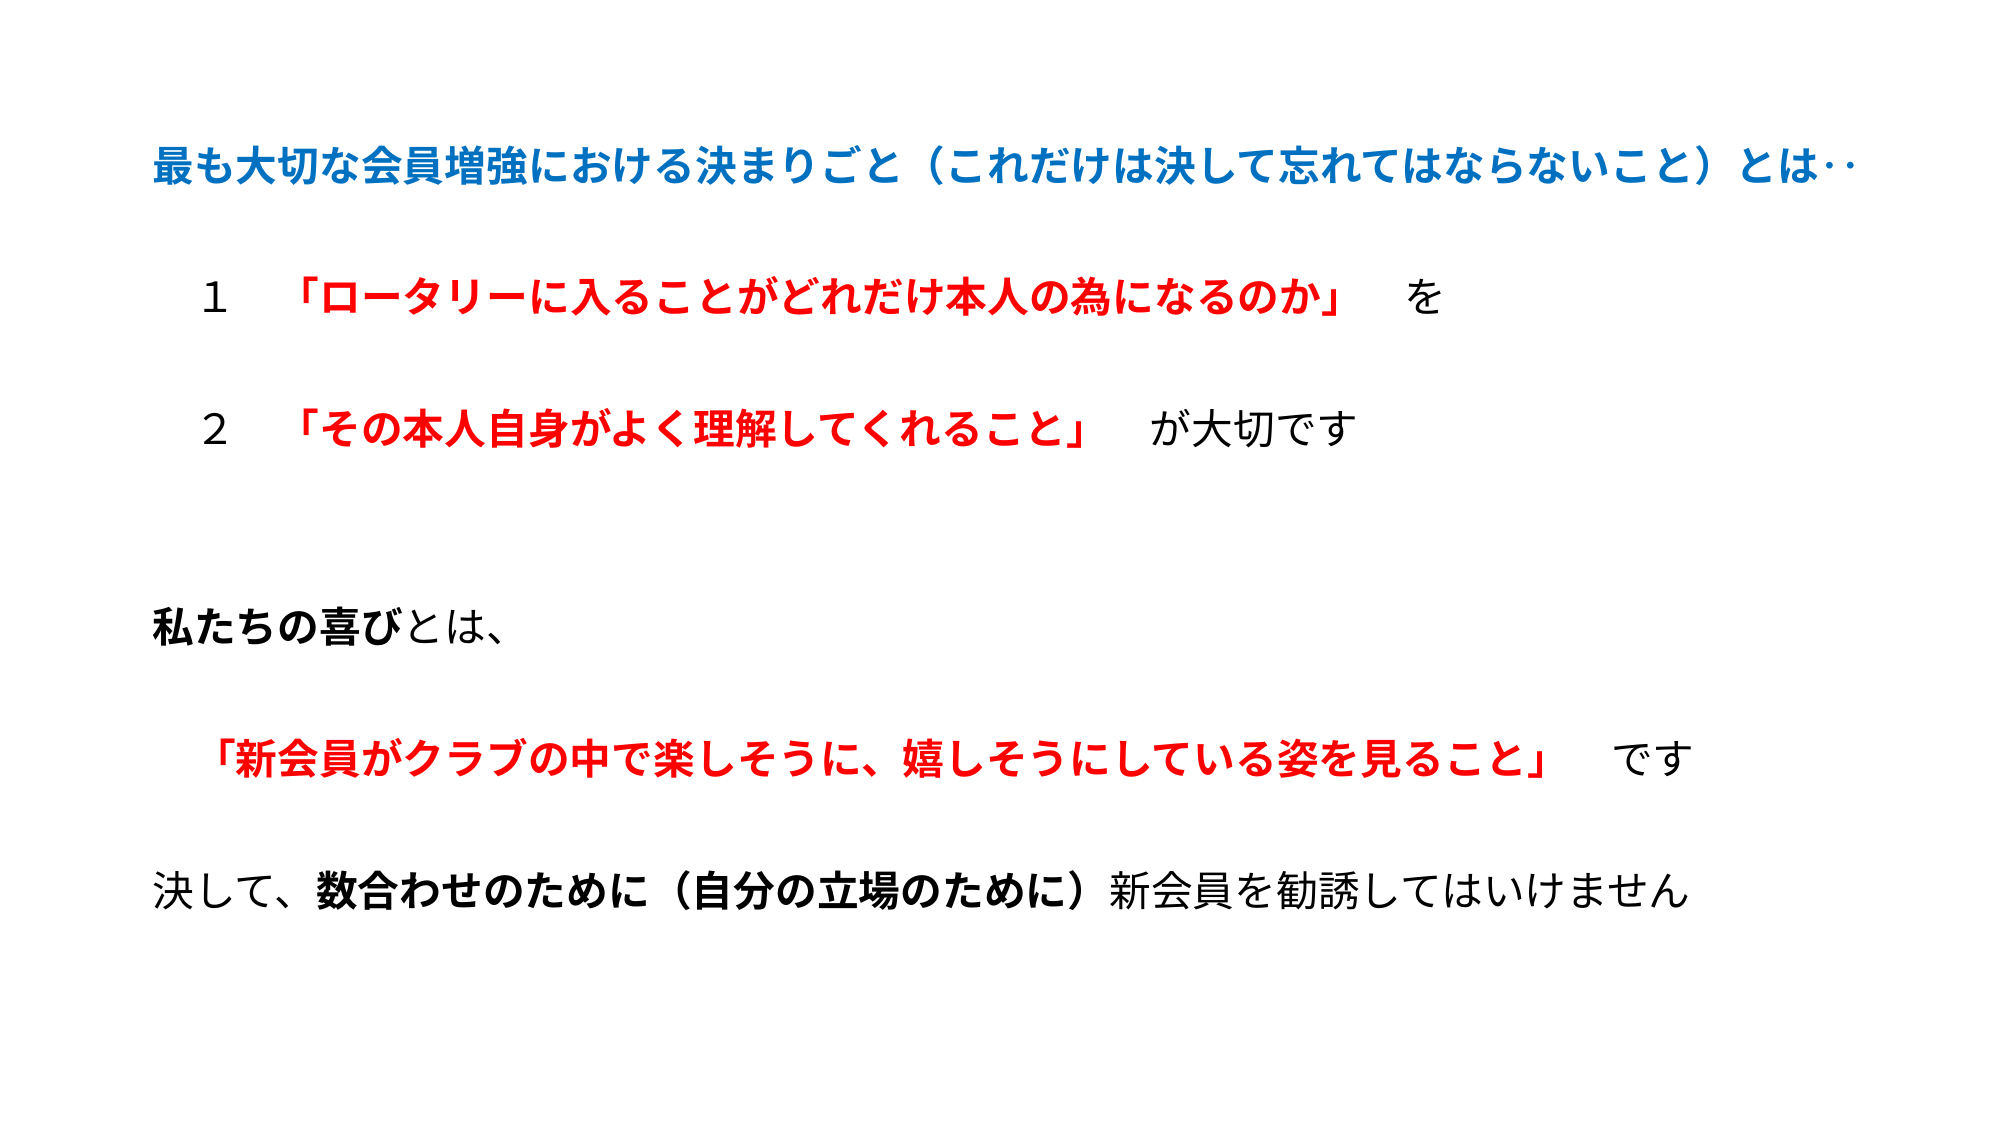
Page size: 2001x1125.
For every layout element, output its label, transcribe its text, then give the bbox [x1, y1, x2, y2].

list 最も大切な会員増強における決まりごと（これだけは決して忘れてはならないこと）とは‥ １ 「ロータリーに入ることがどれだけ本人の為になるのか」 を ２ 「その本人自身がよく理解してくれること」 が大切です 私たちの喜びとは、 「新会員がクラブの中で楽しそうに、嬉しそうにしている姿を見ること」 です 決して、数合わせのために（自分の立場のために）新会員を勧誘してはいけません [137, 137, 1881, 1014]
